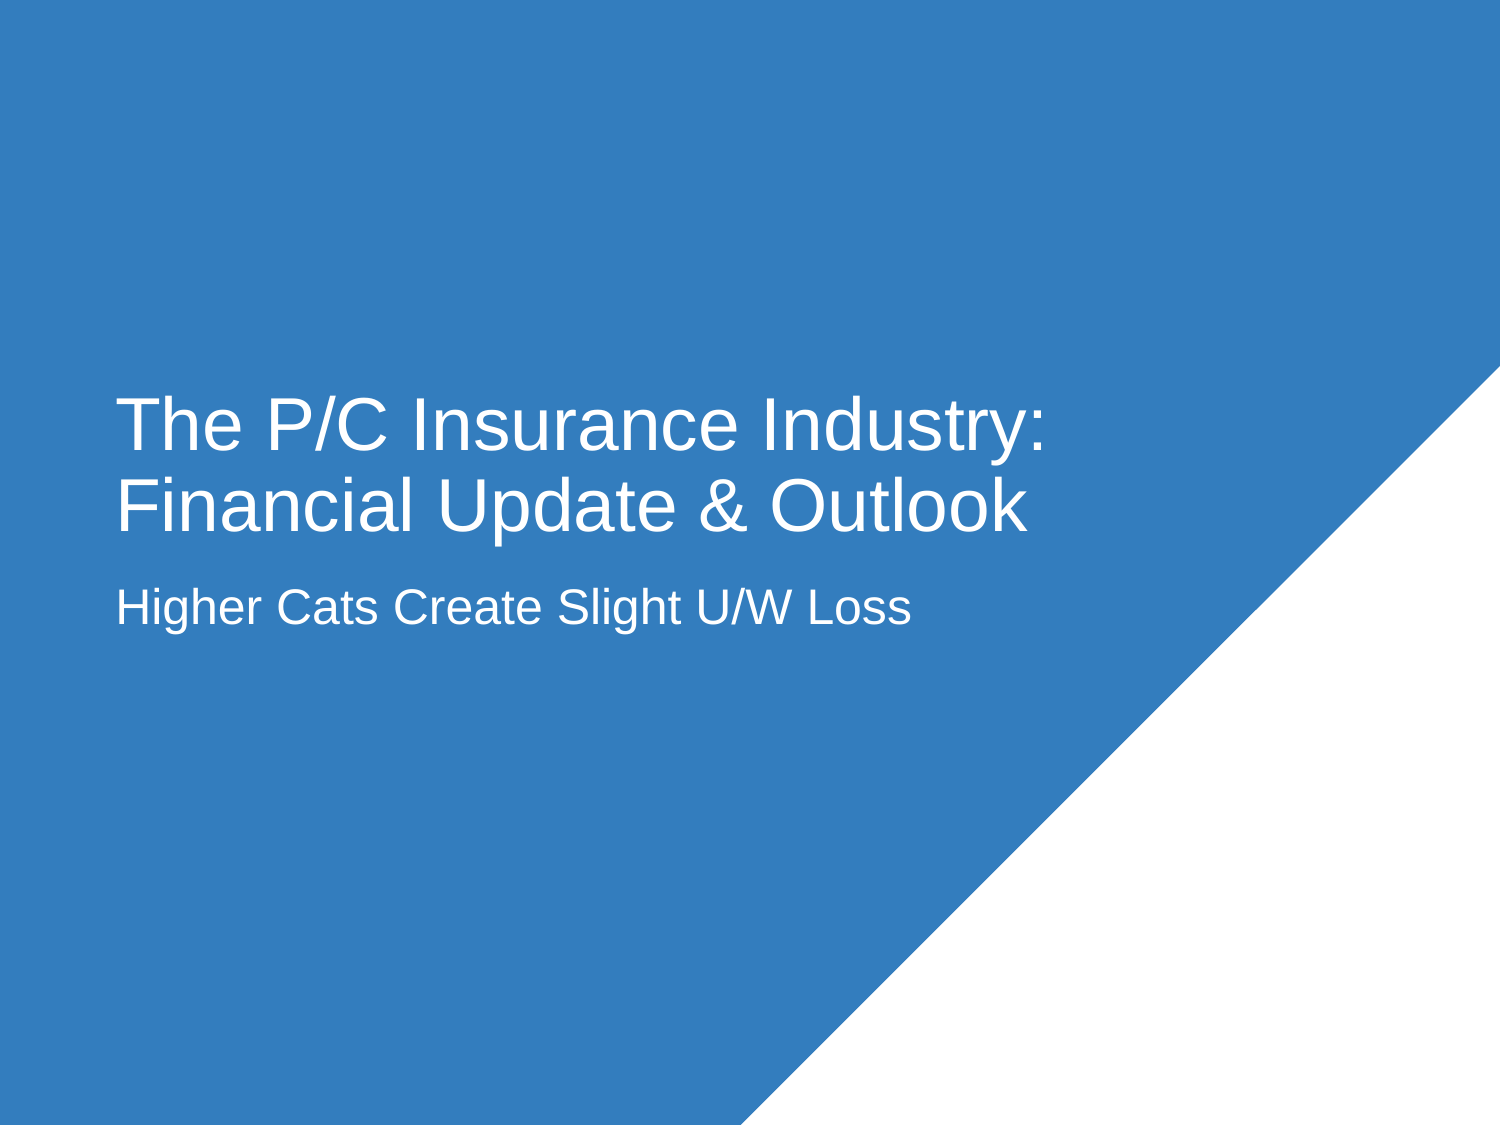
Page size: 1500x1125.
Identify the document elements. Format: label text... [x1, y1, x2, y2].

title The P/C Insurance Industry: Financial Update & Outlook [115, 321, 1391, 549]
subtitle Higher Cats Create Slight U/W Loss [115, 581, 973, 800]
